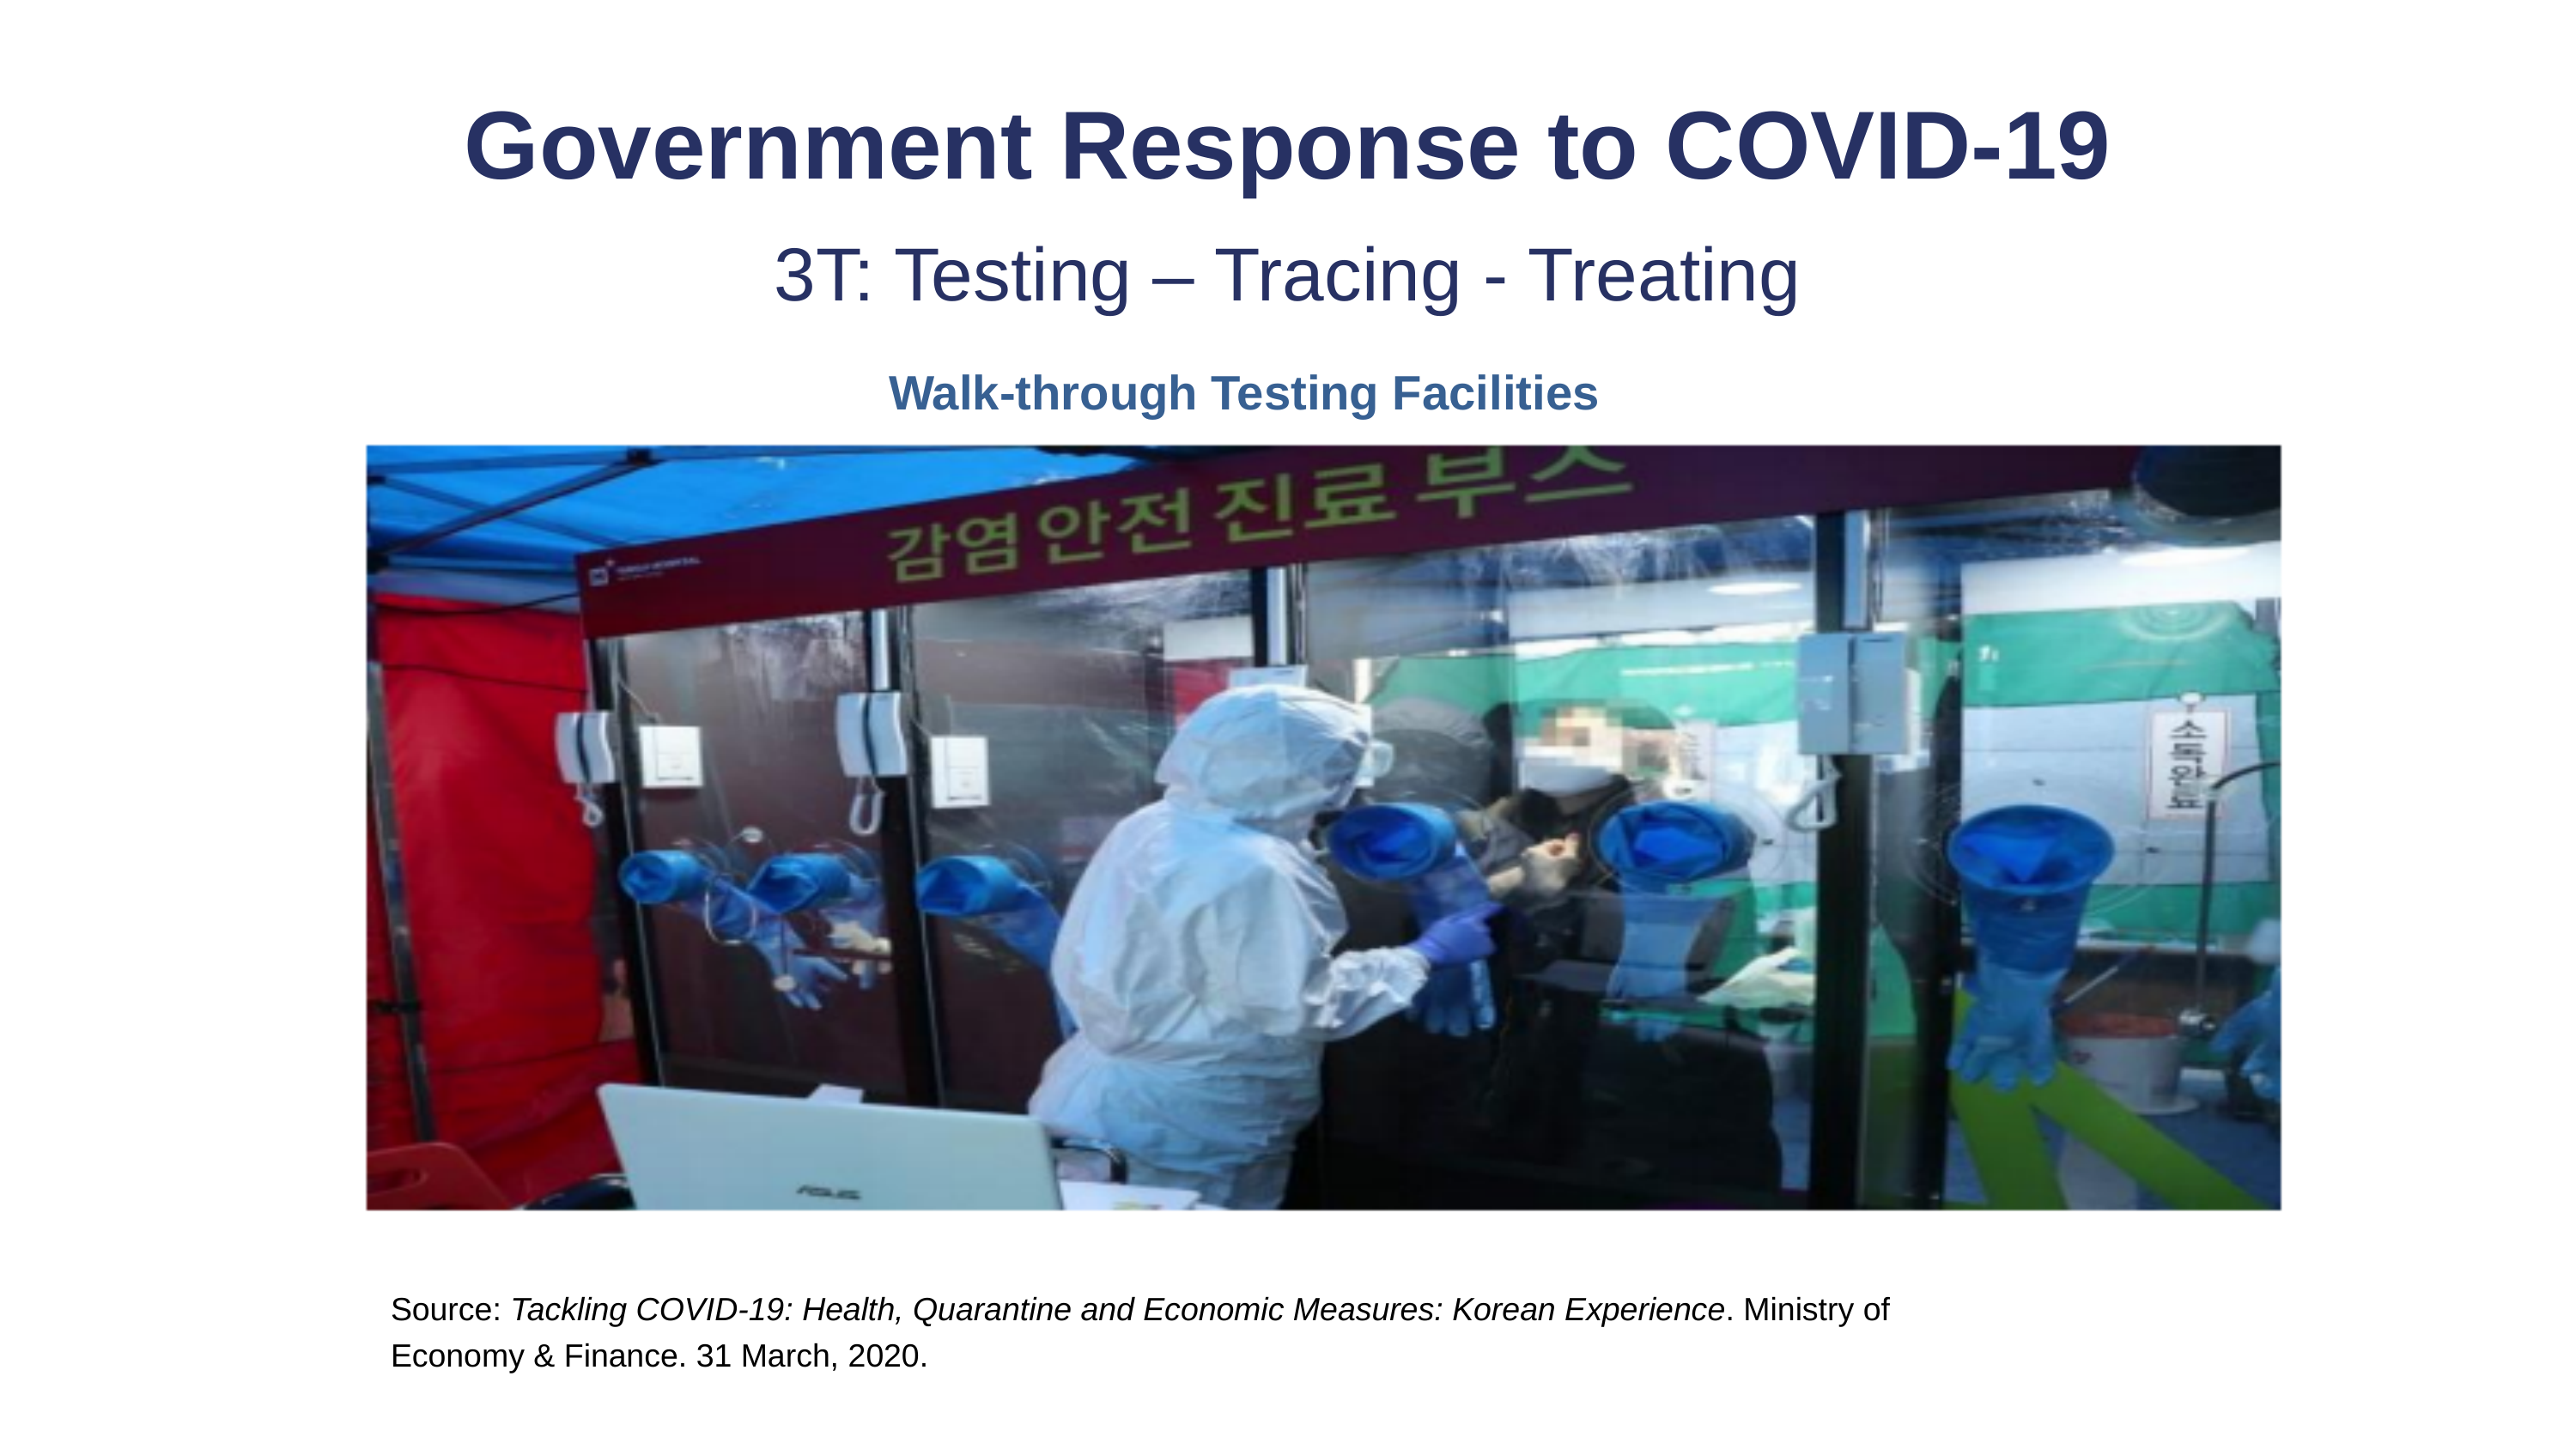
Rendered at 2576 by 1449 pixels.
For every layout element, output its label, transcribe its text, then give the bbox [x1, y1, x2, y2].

text_box Walk-through Testing Facilities [873, 343, 1795, 423]
picture [343, 426, 2326, 1231]
text_box Government Response to COVID-19 3T: Testing – Tracing - Treating [0, 34, 2576, 326]
text_box Source: Tackling COVID-19: Health, Quarantine and Economic Measures: Korean Experience. Ministry of Economy & Finance. 31 March, 2020. [375, 1274, 2039, 1380]
